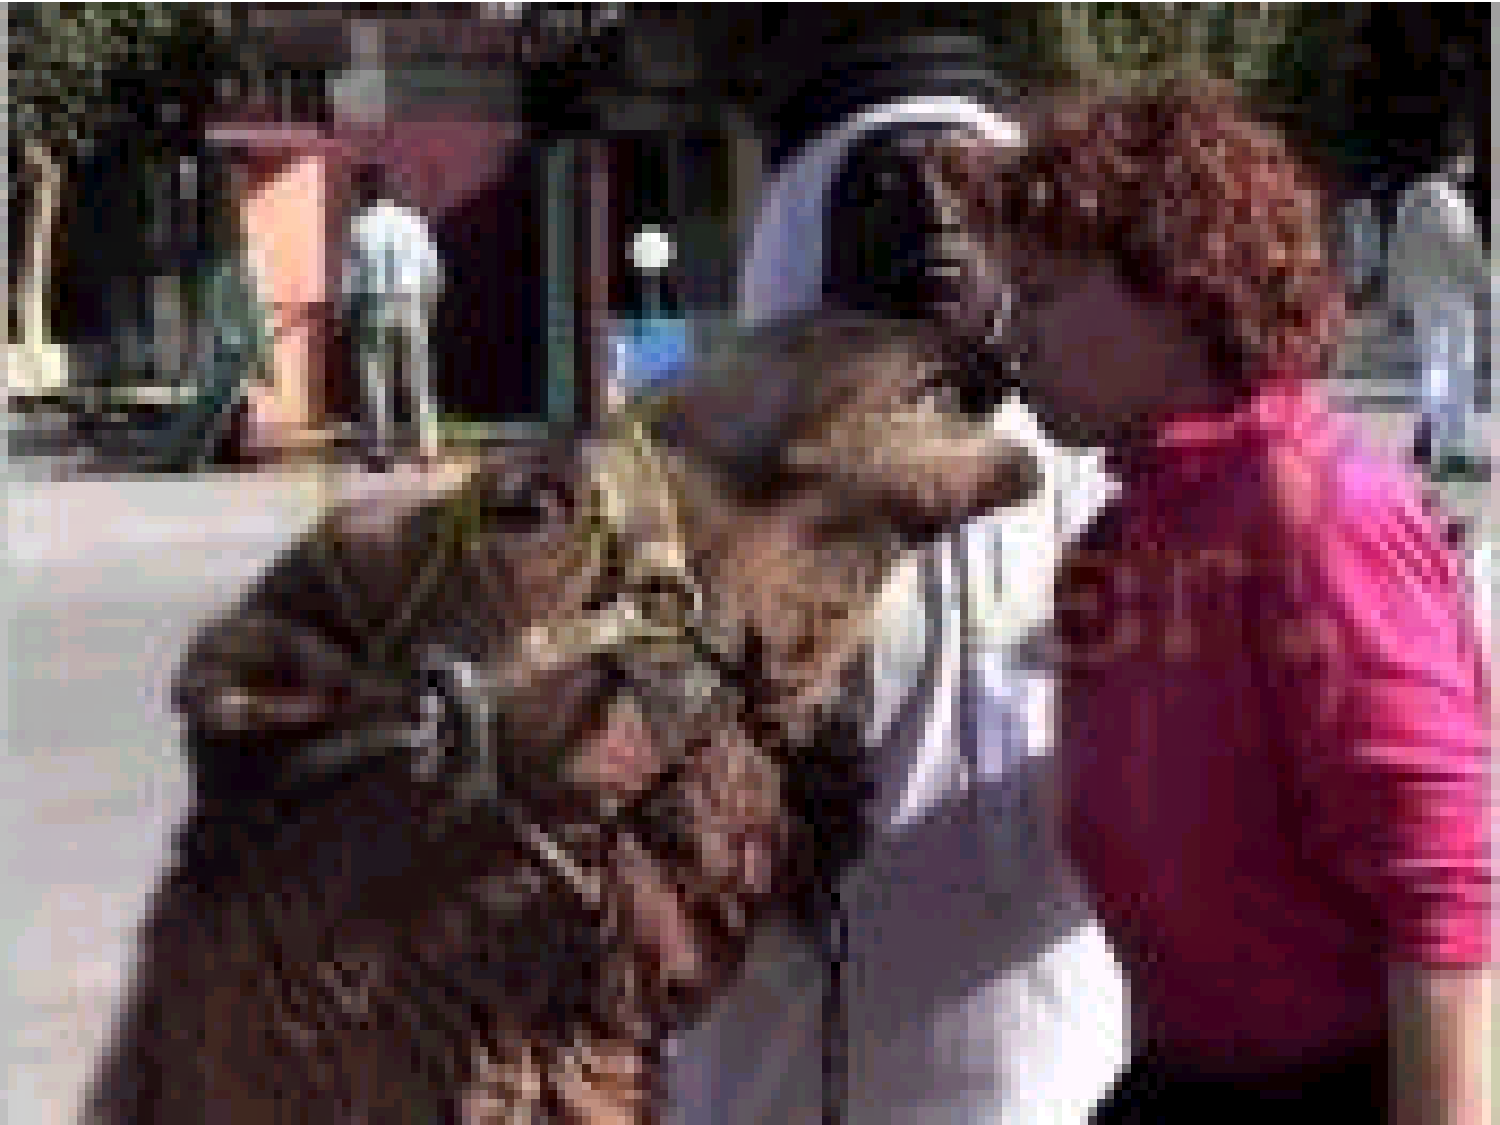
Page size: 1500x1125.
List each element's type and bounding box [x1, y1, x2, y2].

list [0, 1, 1500, 1125]
